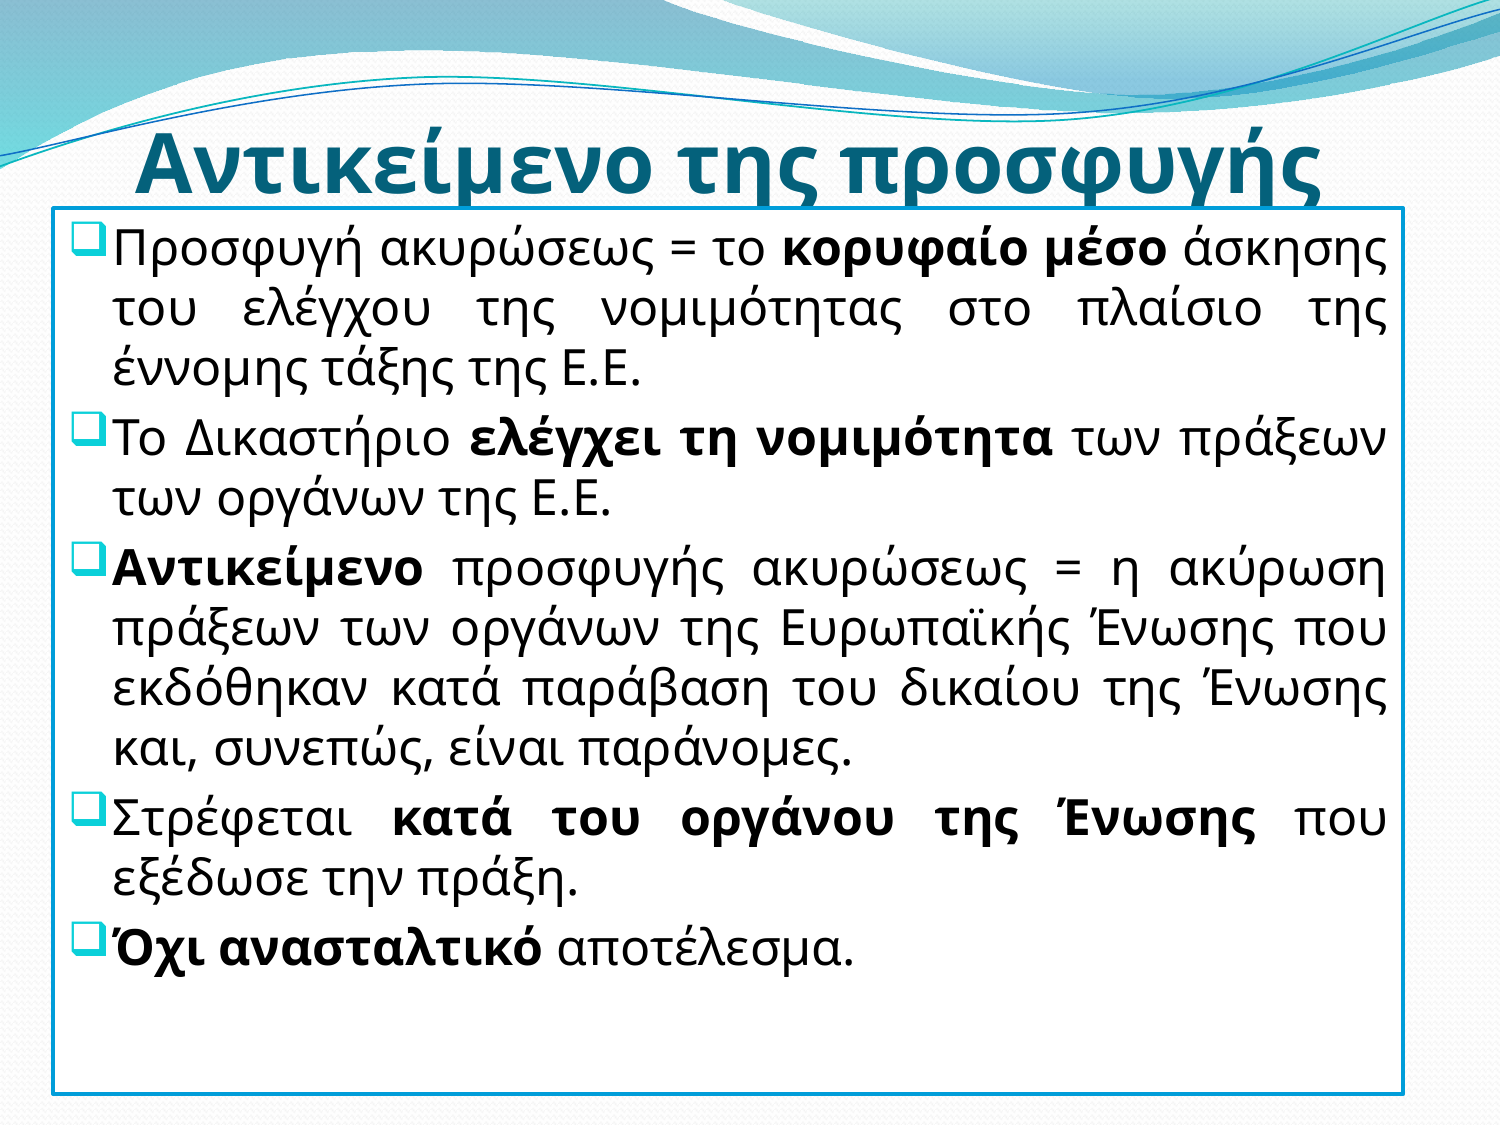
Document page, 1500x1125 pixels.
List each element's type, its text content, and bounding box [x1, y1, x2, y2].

title Αντικείμενο της προσφυγής [64, 101, 1415, 211]
list Προσφυγή ακυρώσεως = το κορυφαίο μέσο άσκησης του ελέγχου της νομιμότητας στο πλαίσιο της έννομης τάξης της Ε.Ε. Το Δικαστήριο ελέγχει τη νομιμότητα των πράξεων των οργάνων της Ε.Ε. Αντικείμενο προσφυγής ακυρώσεως = η ακύρωση πράξεων των οργάνων της Ευρωπαϊκής Ένωσης που εκδόθηκαν κατά παράβαση του δικαίου της Ένωσης και, συνεπώς, είναι παράνομες. Στρέφεται κατά του οργάνου της Ένωσης που εξέδωσε την πράξη. Όχι ανασταλτικό αποτέλεσμα. [51, 206, 1405, 1096]
